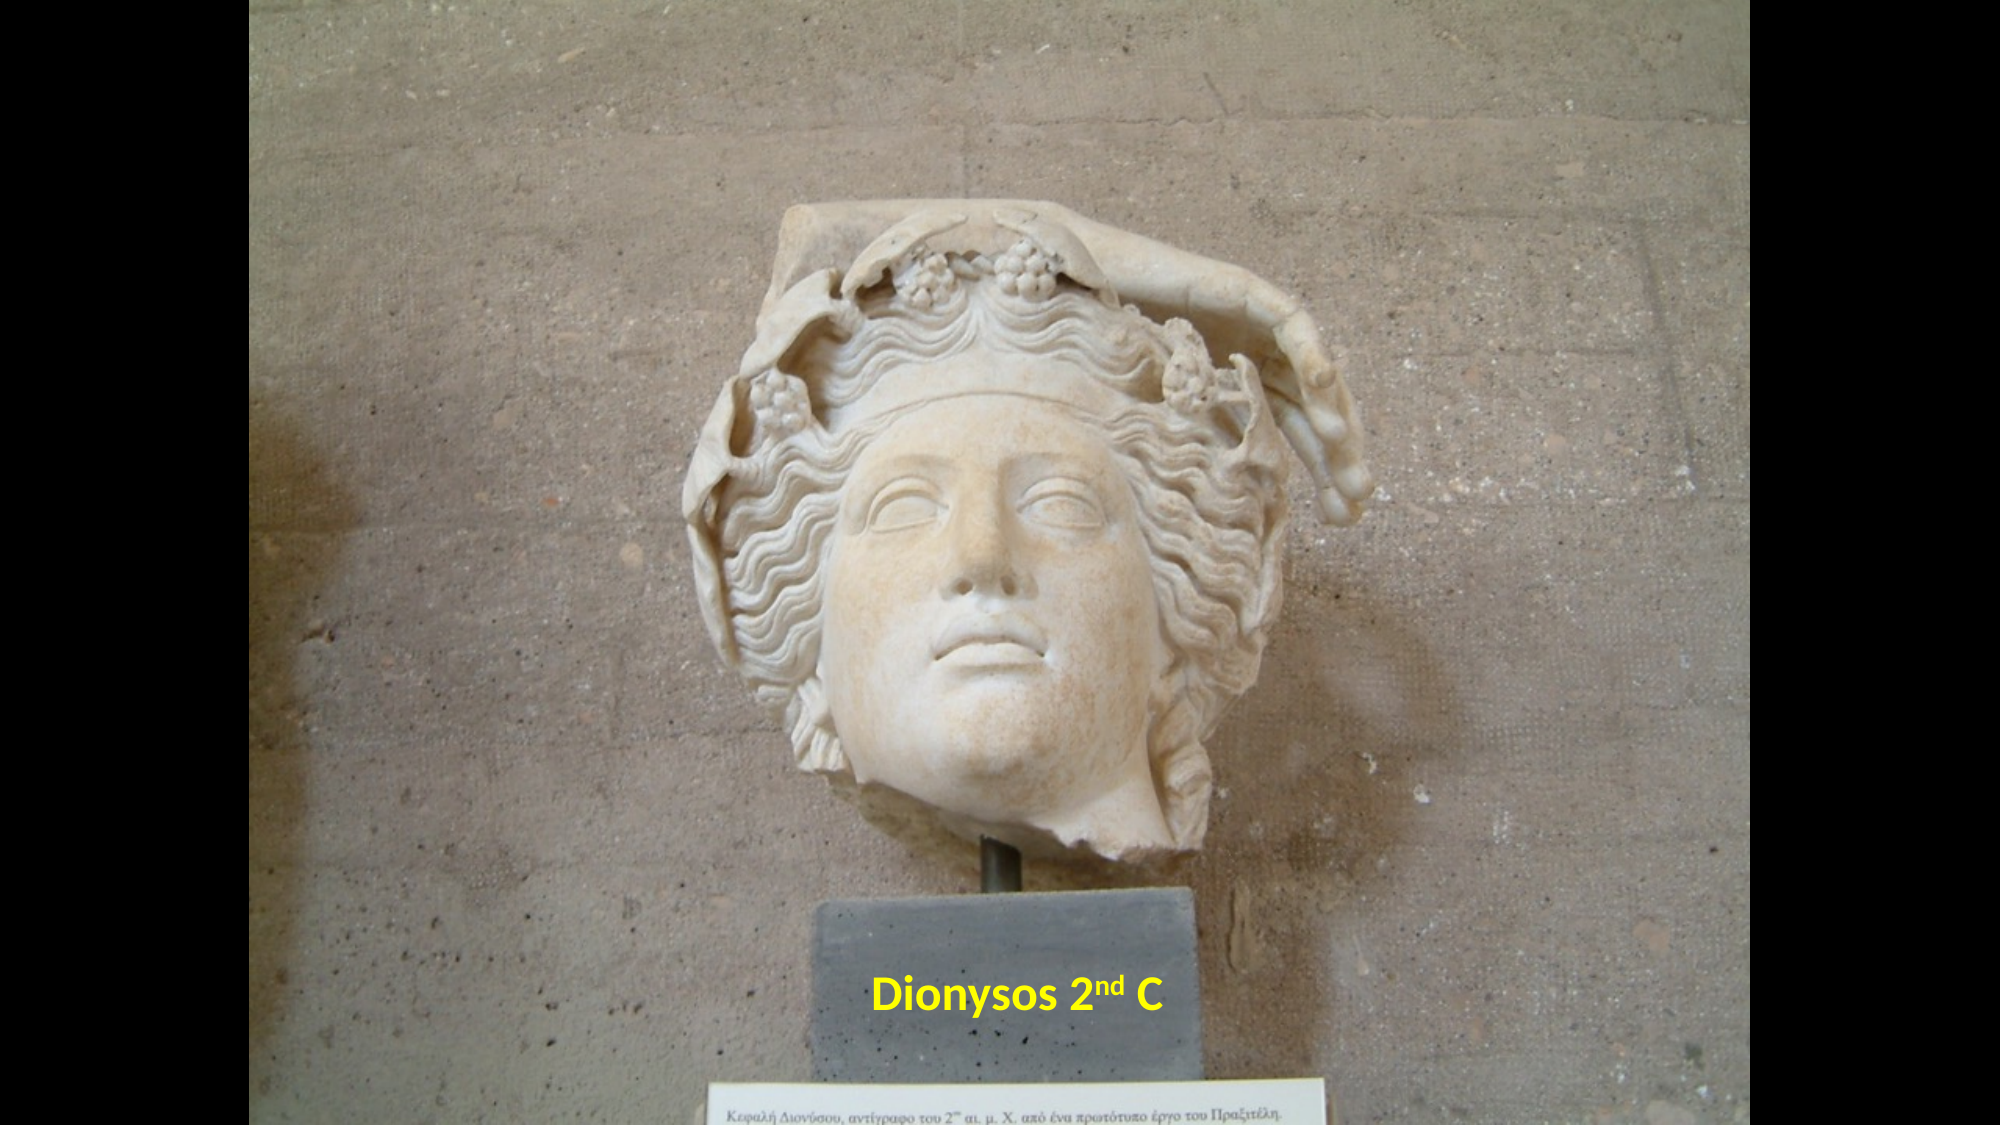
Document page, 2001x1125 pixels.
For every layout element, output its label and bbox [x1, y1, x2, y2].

picture [249, 0, 1750, 1125]
